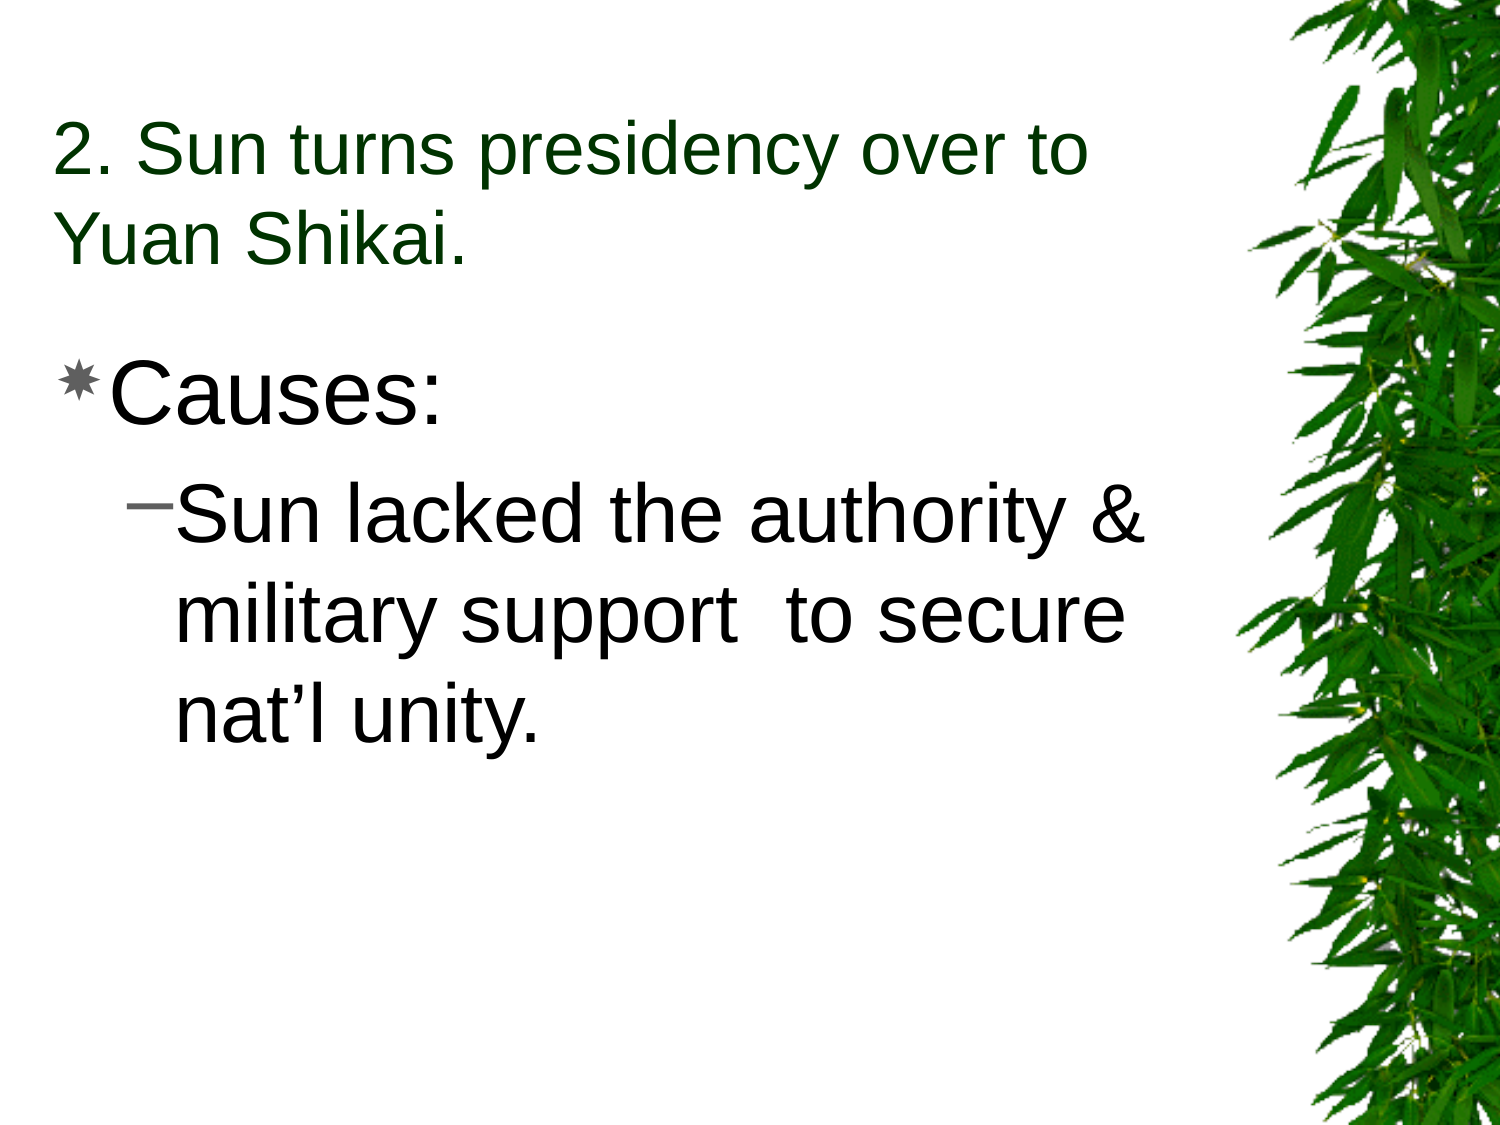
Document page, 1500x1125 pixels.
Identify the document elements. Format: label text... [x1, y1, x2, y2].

list Causes: Sun lacked the authority & military support to secure nat’l unity. [37, 324, 1275, 1000]
picture [1206, 0, 1500, 1125]
title 2. Sun turns presidency over to Yuan Shikai. [37, 92, 1263, 288]
